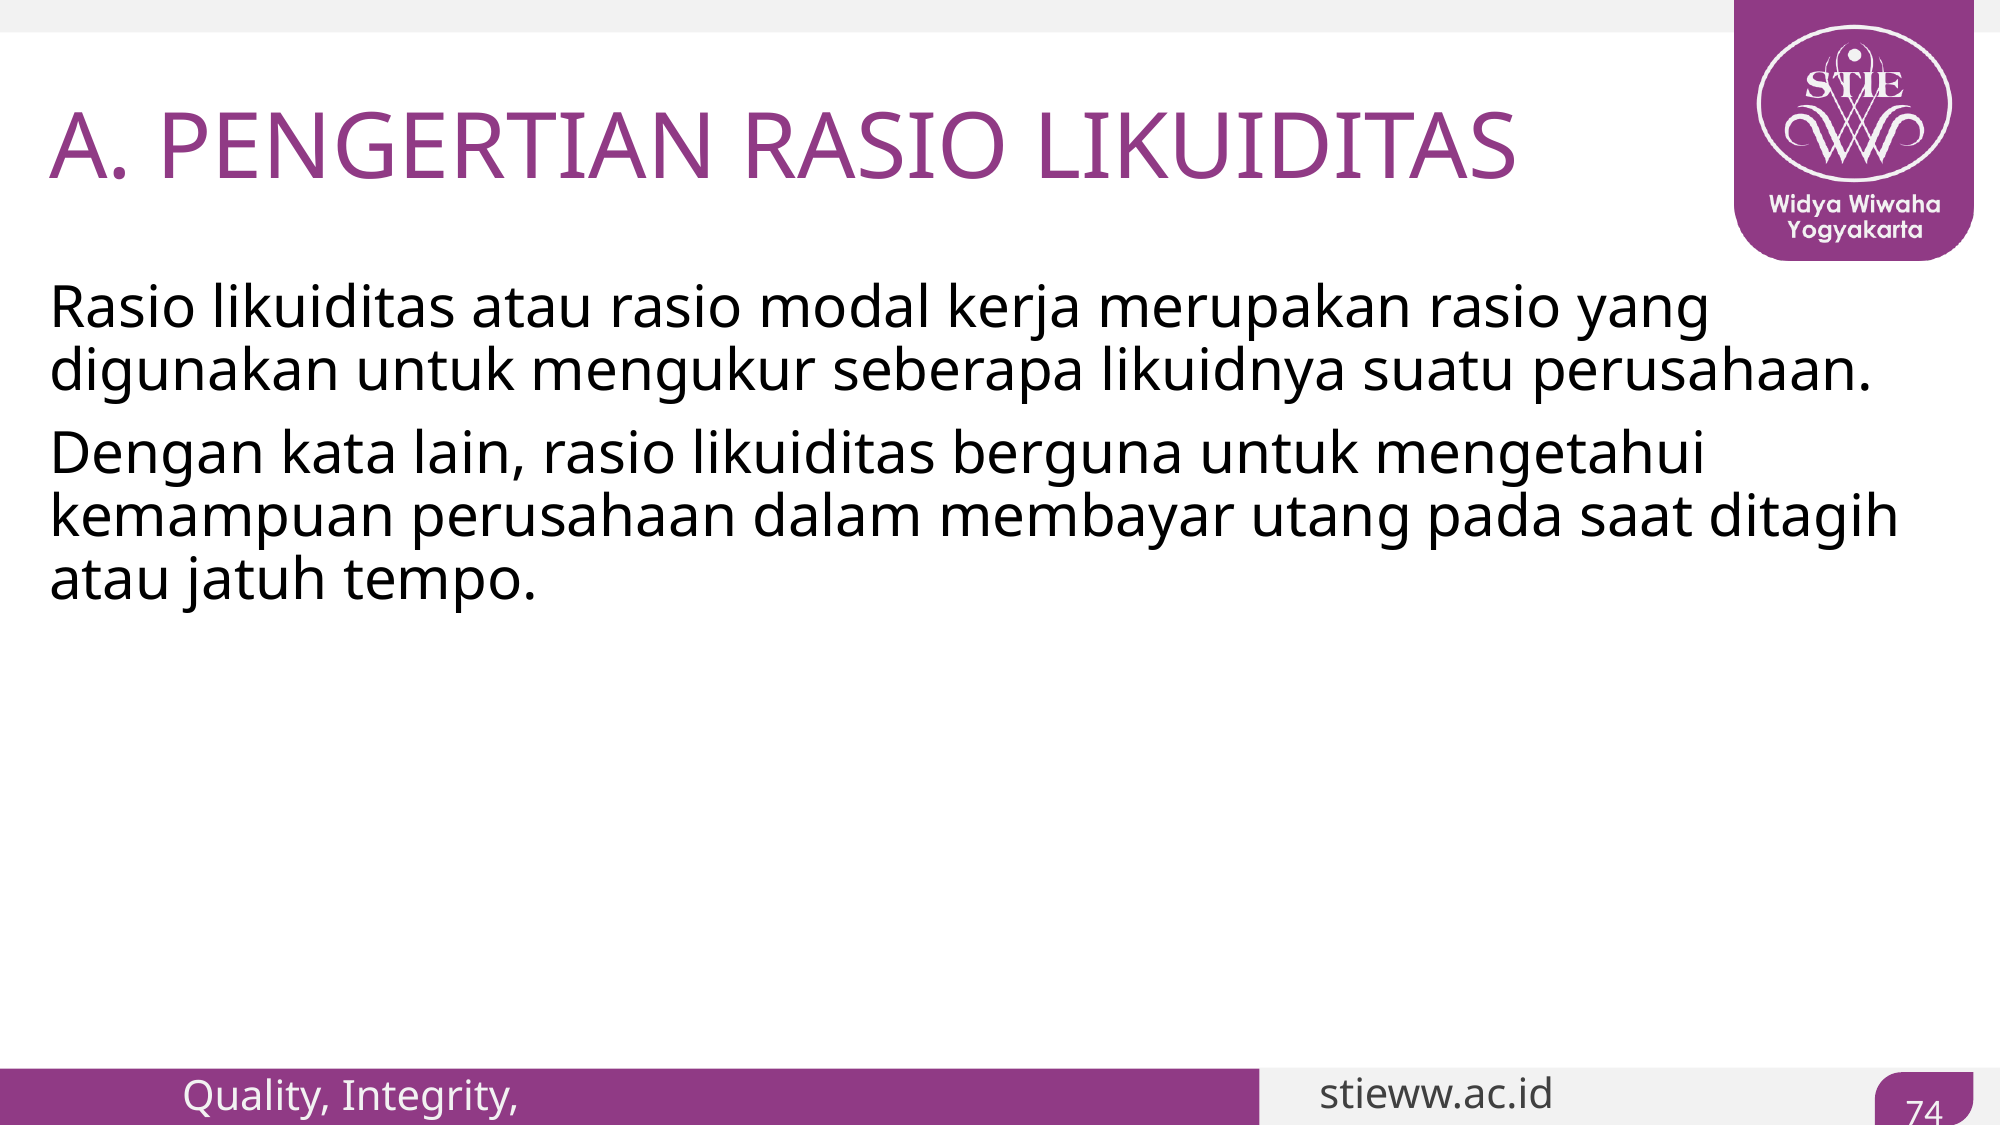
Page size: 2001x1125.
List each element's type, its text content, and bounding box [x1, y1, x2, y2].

list Rasio likuiditas atau rasio modal kerja merupakan rasio yang digunakan untuk mengukur seberapa likuidnya suatu perusahaan. Dengan kata lain, rasio likuiditas berguna untuk mengetahui kemampuan perusahaan dalam membayar utang pada saat ditagih atau jatuh tempo. [34, 269, 1943, 1032]
title A. PENGERTIAN RASIO LIKUIDITAS [34, 66, 1702, 232]
picture [1734, 0, 1974, 261]
